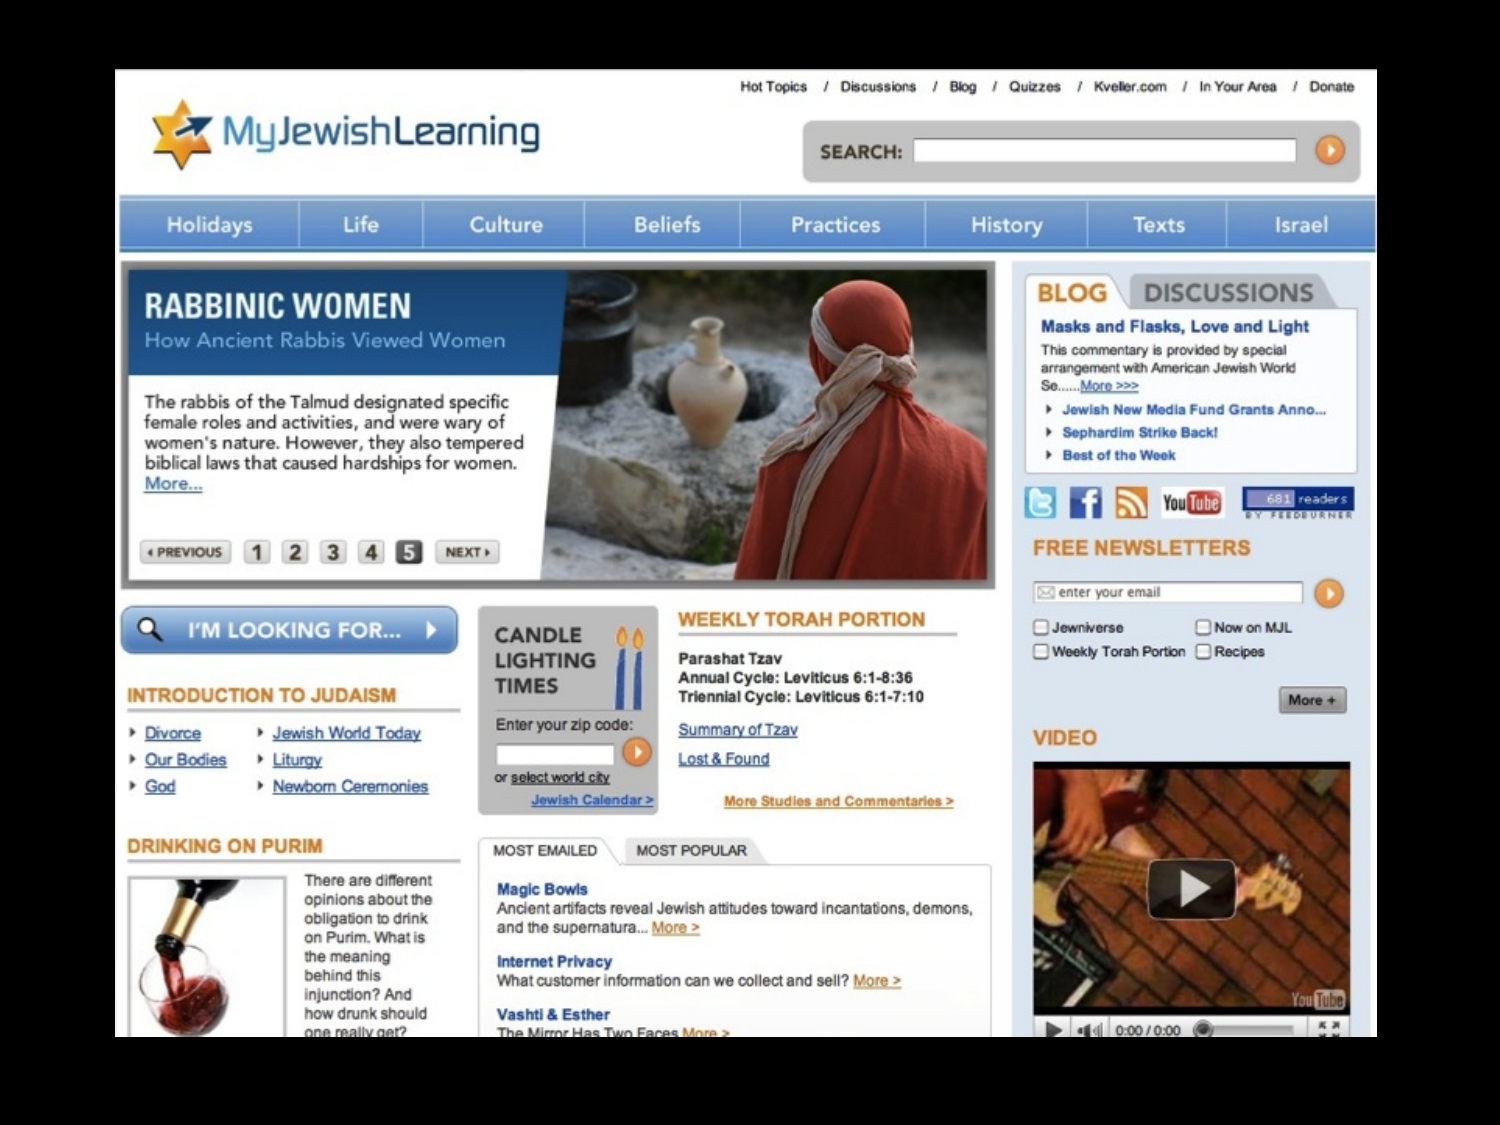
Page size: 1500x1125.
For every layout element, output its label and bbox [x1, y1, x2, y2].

picture [115, 69, 1377, 1037]
